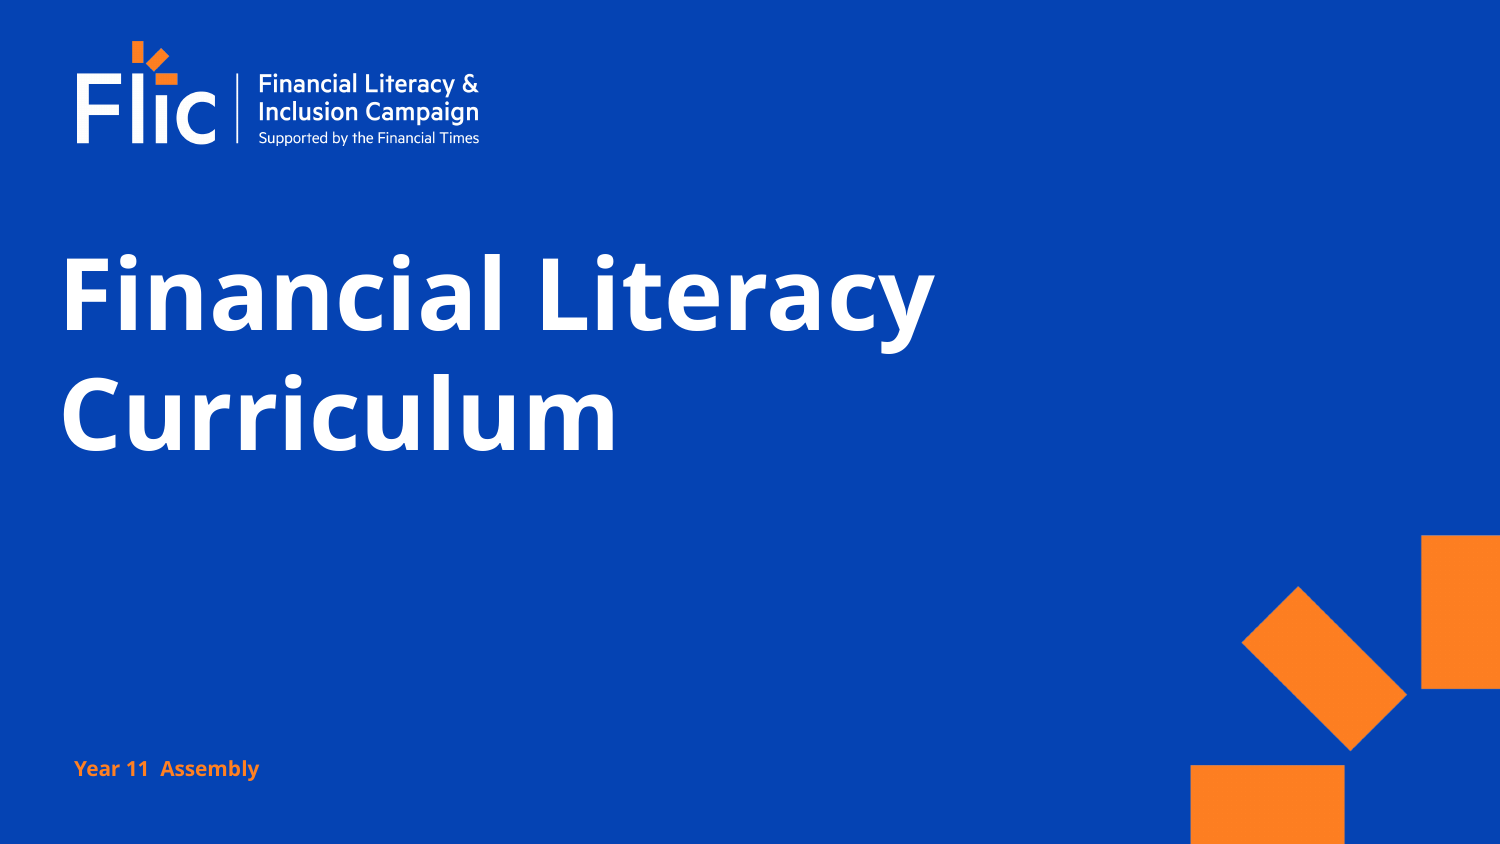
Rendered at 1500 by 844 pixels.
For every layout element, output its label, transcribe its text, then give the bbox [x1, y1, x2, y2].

title Financial Literacy Curriculum [43, 195, 1488, 505]
picture [1191, 536, 1500, 844]
picture [77, 41, 479, 146]
text_box Year 11 Assembly [59, 743, 1156, 794]
